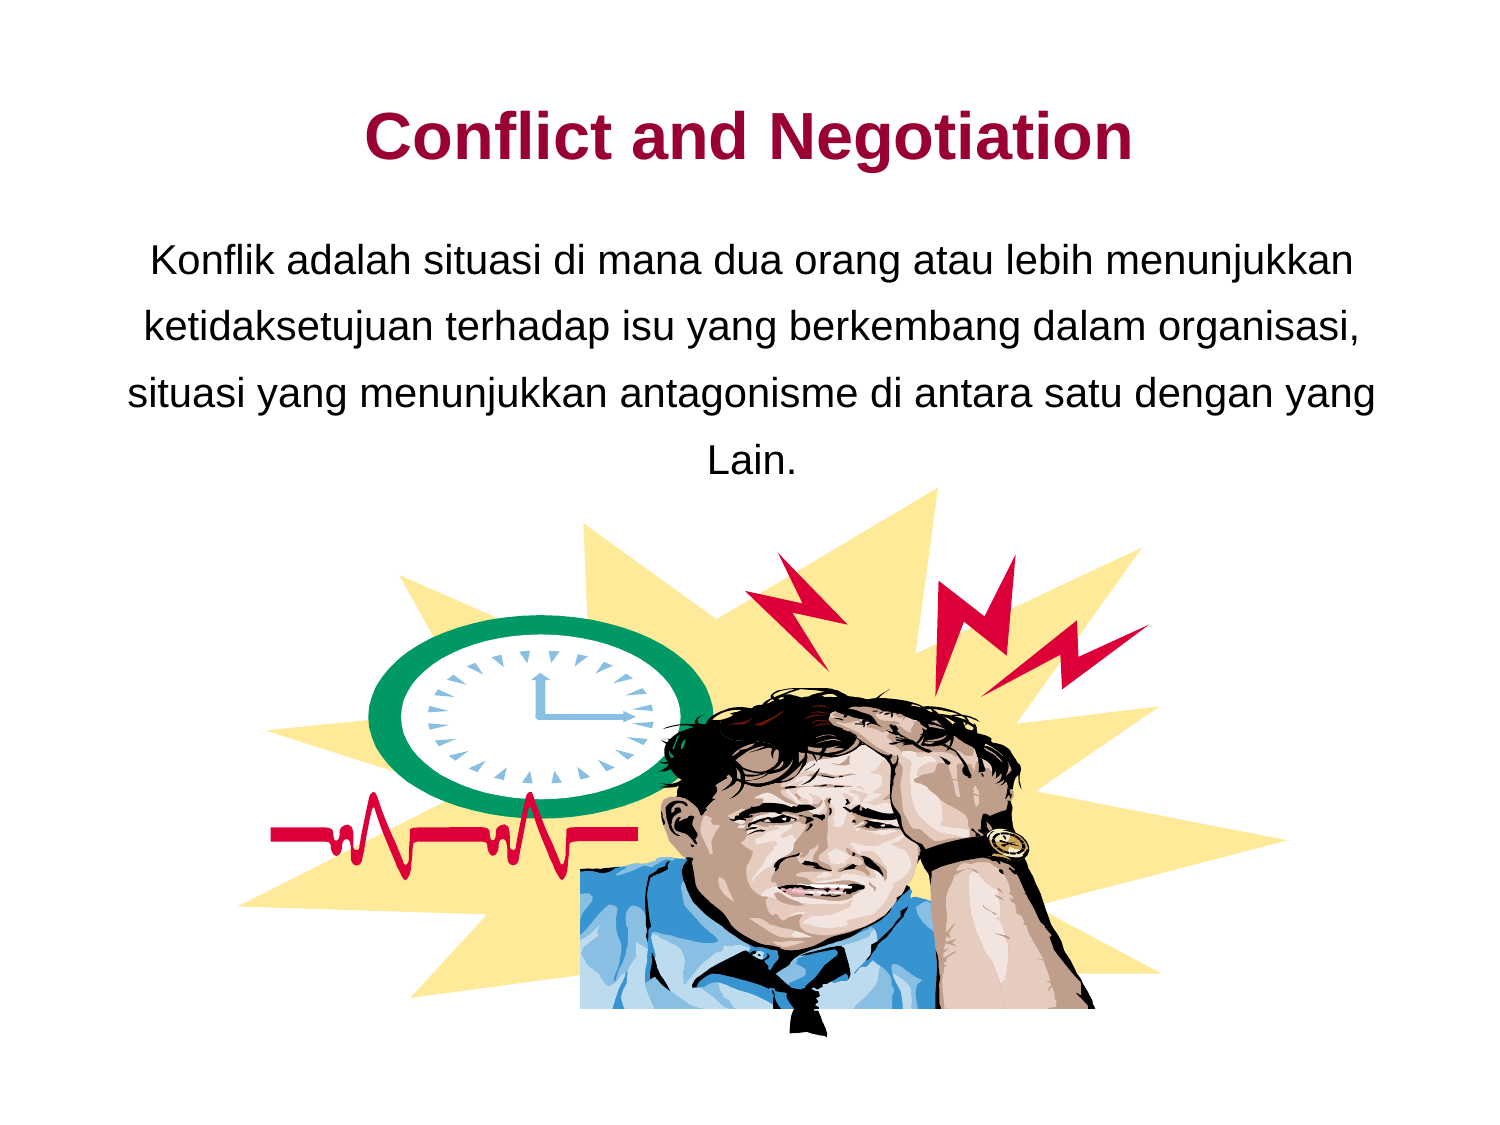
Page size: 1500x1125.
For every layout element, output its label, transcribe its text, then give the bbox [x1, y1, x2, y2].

title Conflict and Negotiation [86, 84, 1414, 181]
list Konflik adalah situasi di mana dua orang atau lebih menunjukkan ketidaksetujuan terhadap isu yang berkembang dalam organisasi, situasi yang menunjukkan antagonisme di antara satu dengan yang Lain. [87, 224, 1417, 988]
picture [237, 487, 1288, 1038]
